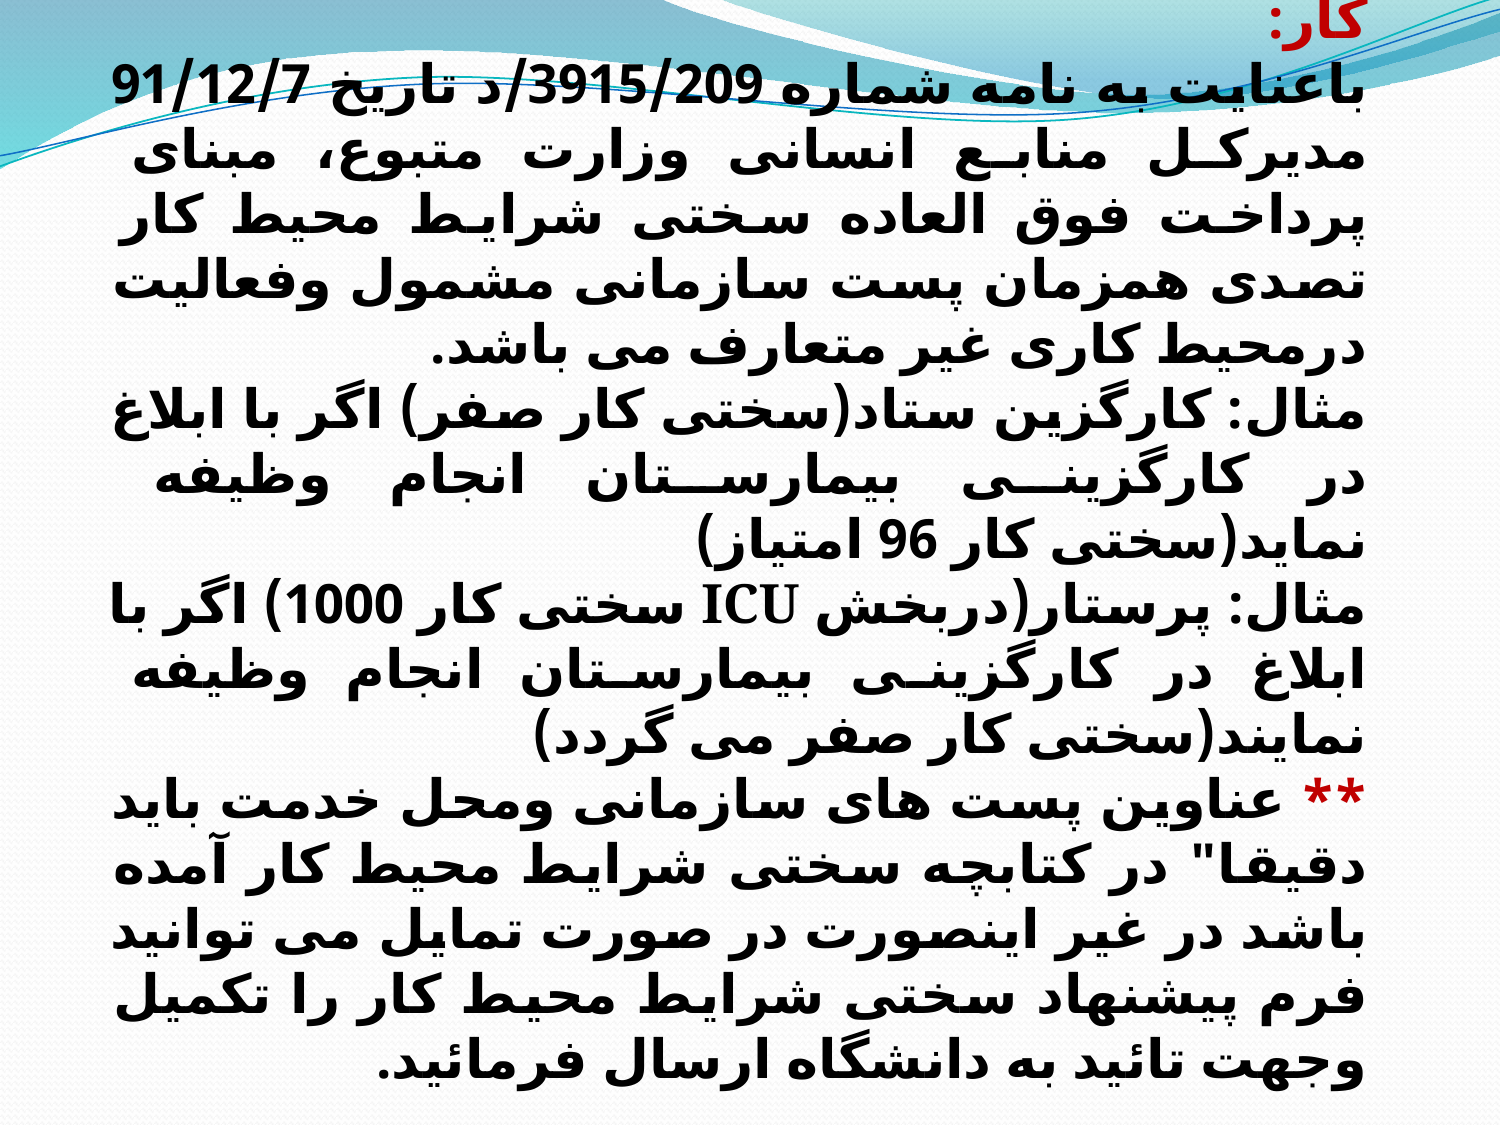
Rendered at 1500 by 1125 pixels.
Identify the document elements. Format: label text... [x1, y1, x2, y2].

text_box (سختی کار-31) فوق العاده سختی شرایط محیط کار: باعنایت به نامه شماره 3915/209/د تاریخ 91/12/7 مدیرکل منابع انسانی وزارت متبوع، مبنای پرداخت فوق العاده سختی شرایط محیط کار تصدی همزمان پست سازمانی مشمول وفعالیت درمحیط کاری غیر متعارف می باشد. مثال: کارگزین ستاد(سختی کار صفر) اگر با ابلاغ در کارگزینی بیمارستان انجام وظیفه نماید(سختی کار 96 امتیاز) مثال: پرستار(دربخش ICU سختی کار 1000) اگر با ابلاغ در کارگزینی بیمارستان انجام وظیفه نمایند(سختی کار صفر می گردد) ** عناوین پست های سازمانی ومحل خدمت باید دقیقا" در کتابچه سختی شرایط محیط کار آمده باشد در غیر اینصورت در صورت تمایل می توانید فرم پیشنهاد سختی شرایط محیط کار را تکمیل وجهت تائید به دانشگاه ارسال فرمائید. [93, 0, 1383, 1097]
